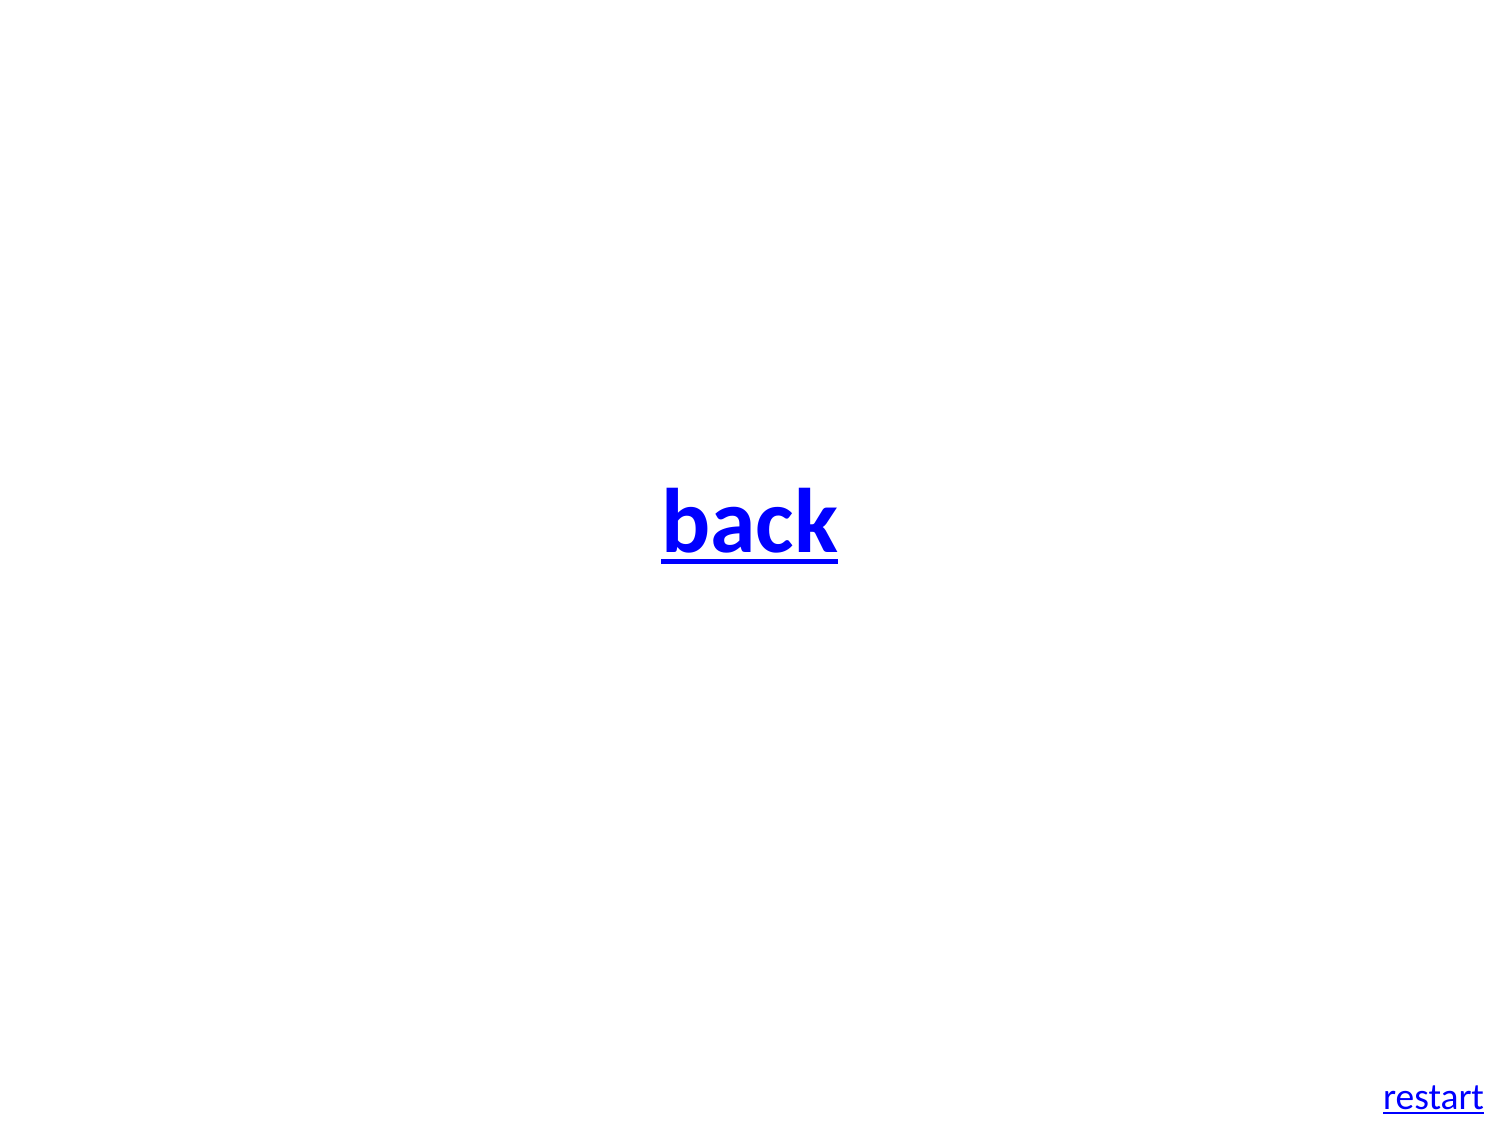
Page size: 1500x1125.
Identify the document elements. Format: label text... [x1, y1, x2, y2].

list back [75, 324, 1425, 1005]
